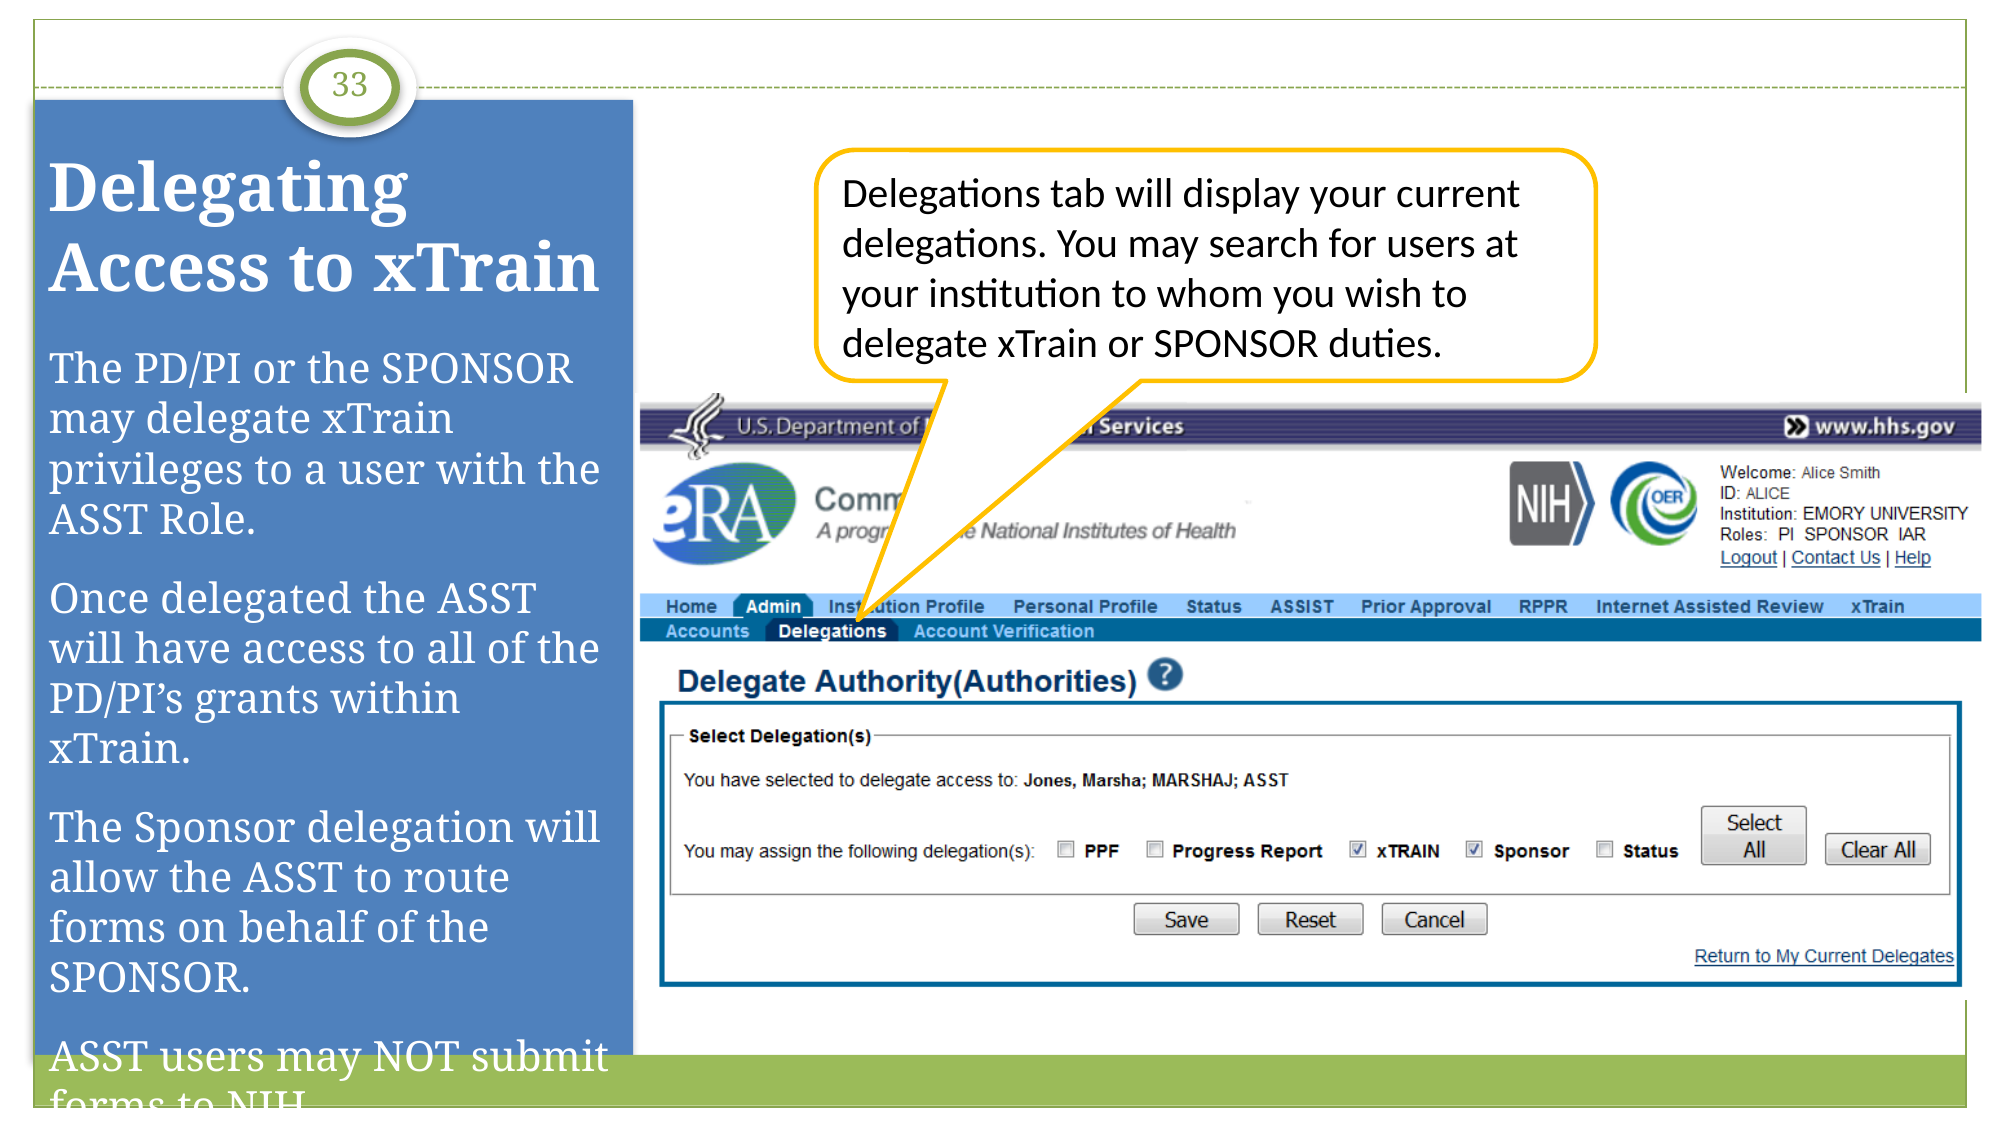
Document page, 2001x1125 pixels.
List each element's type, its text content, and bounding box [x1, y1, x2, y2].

title Delegating Access to xTrain [33, 149, 630, 313]
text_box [635, 149, 1988, 1000]
list The PD/PI or the SPONSOR may delegate xTrain privileges to a user with the ASST Role. Once delegated the ASST will have access to all of the PD/PI’s grants within xTrain. The Sponsor delegation will allow the ASST to route forms on behalf of the SPONSOR. ASST users may NOT submit forms to NIH. [33, 334, 628, 978]
slide_number 33 [300, 50, 400, 123]
